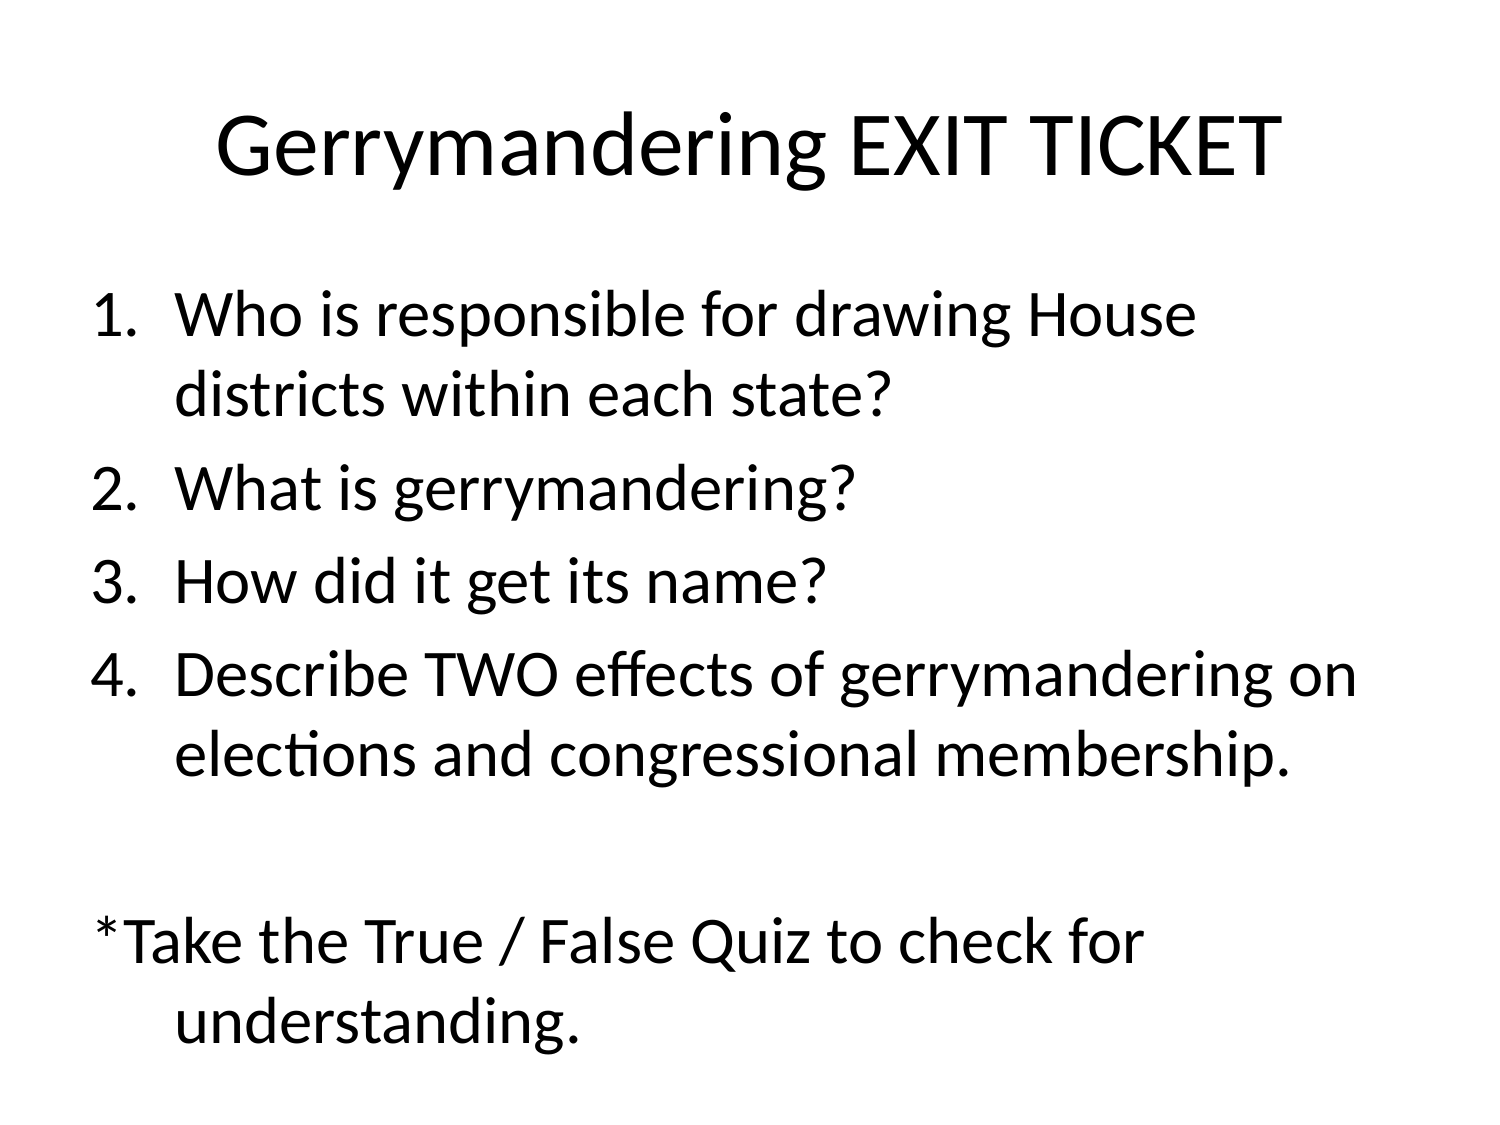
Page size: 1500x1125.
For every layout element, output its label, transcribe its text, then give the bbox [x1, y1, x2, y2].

title Gerrymandering EXIT TICKET [75, 45, 1425, 233]
list Who is responsible for drawing House districts within each state? What is gerrymandering? How did it get its name? Describe TWO effects of gerrymandering on elections and congressional membership. *Take the True / False Quiz to check for understanding. [75, 262, 1425, 1005]
